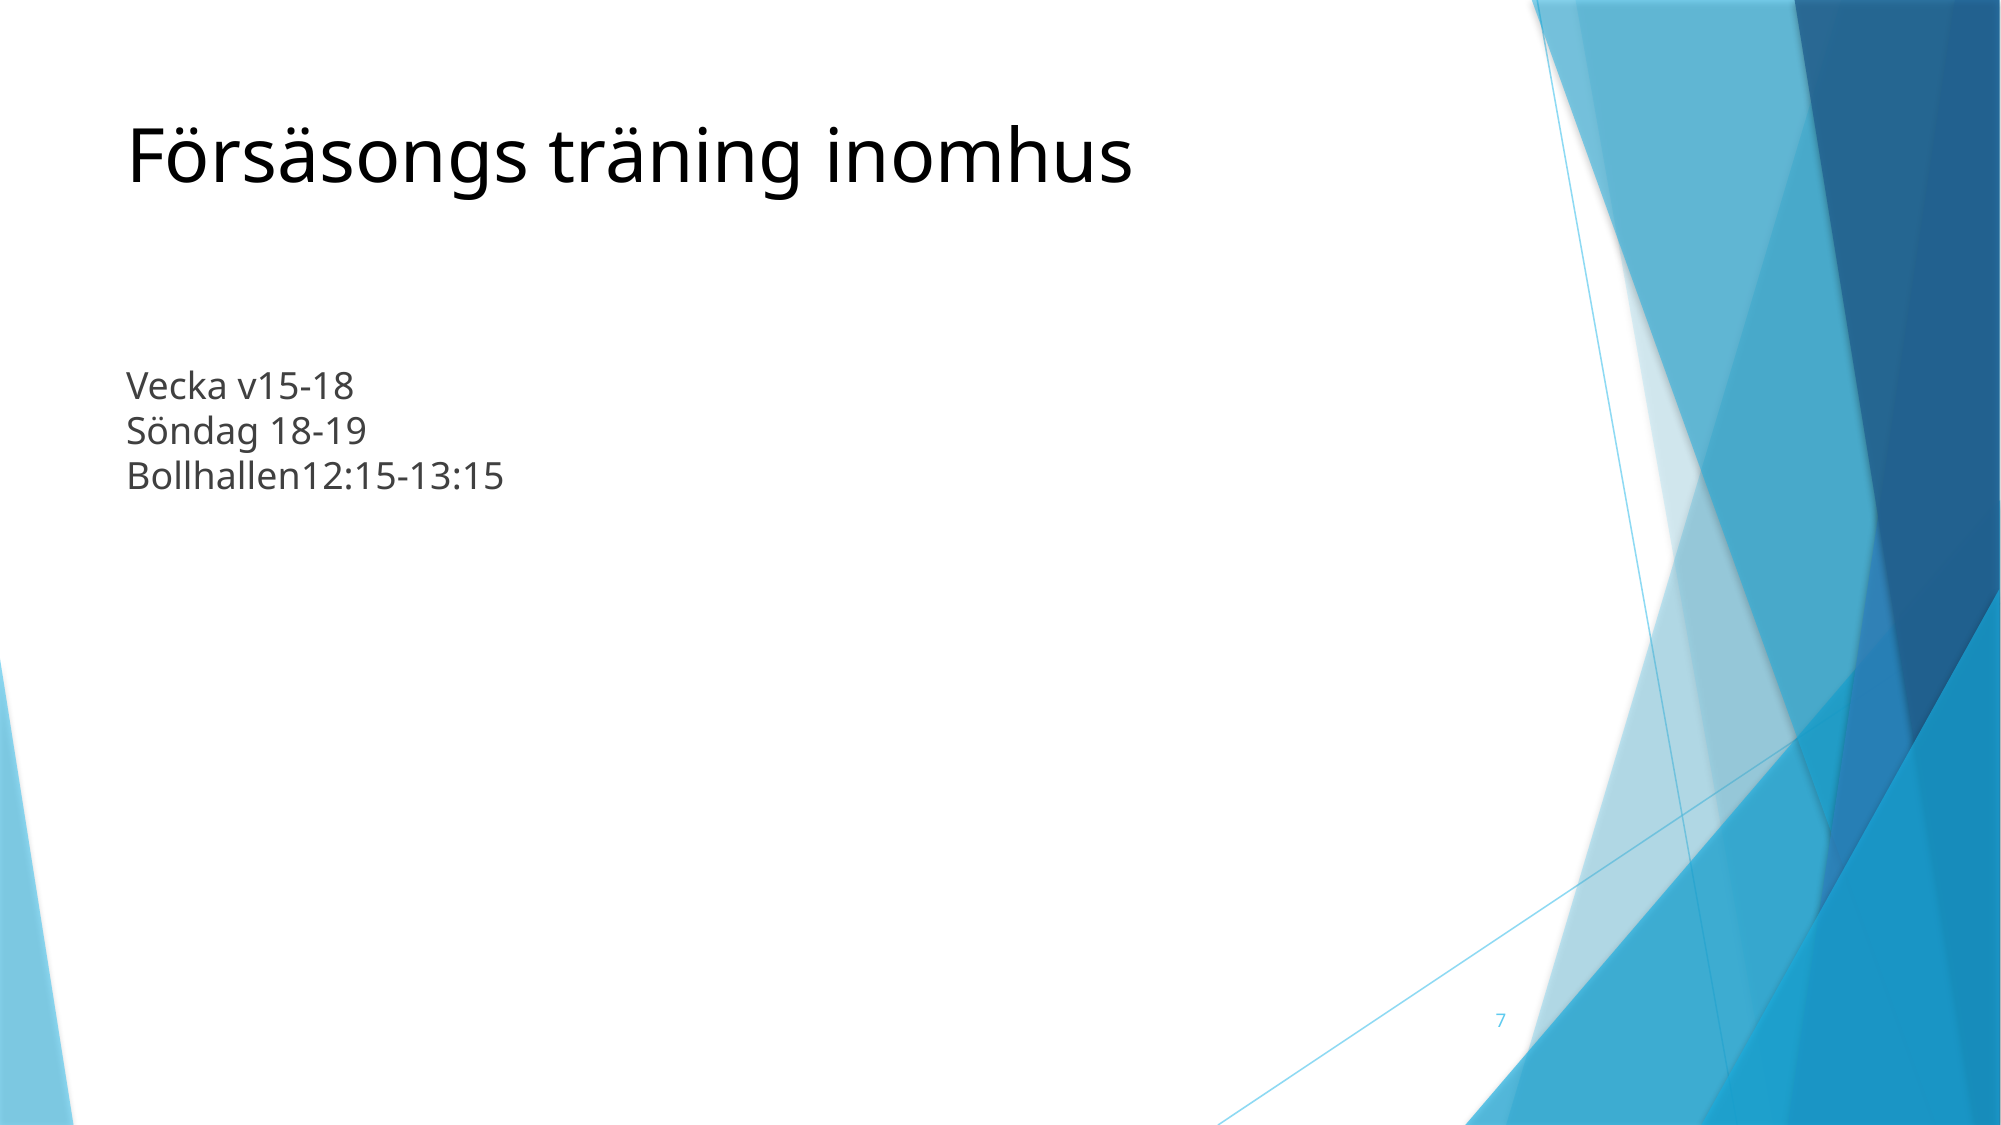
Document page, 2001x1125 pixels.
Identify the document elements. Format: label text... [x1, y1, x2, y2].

slide_number 7 [1409, 991, 1522, 1051]
list Vecka v15-18 Söndag 18-19 Bollhallen12:15-13:15 [111, 354, 798, 992]
title Försäsongs träning inomhus [111, 99, 1522, 317]
